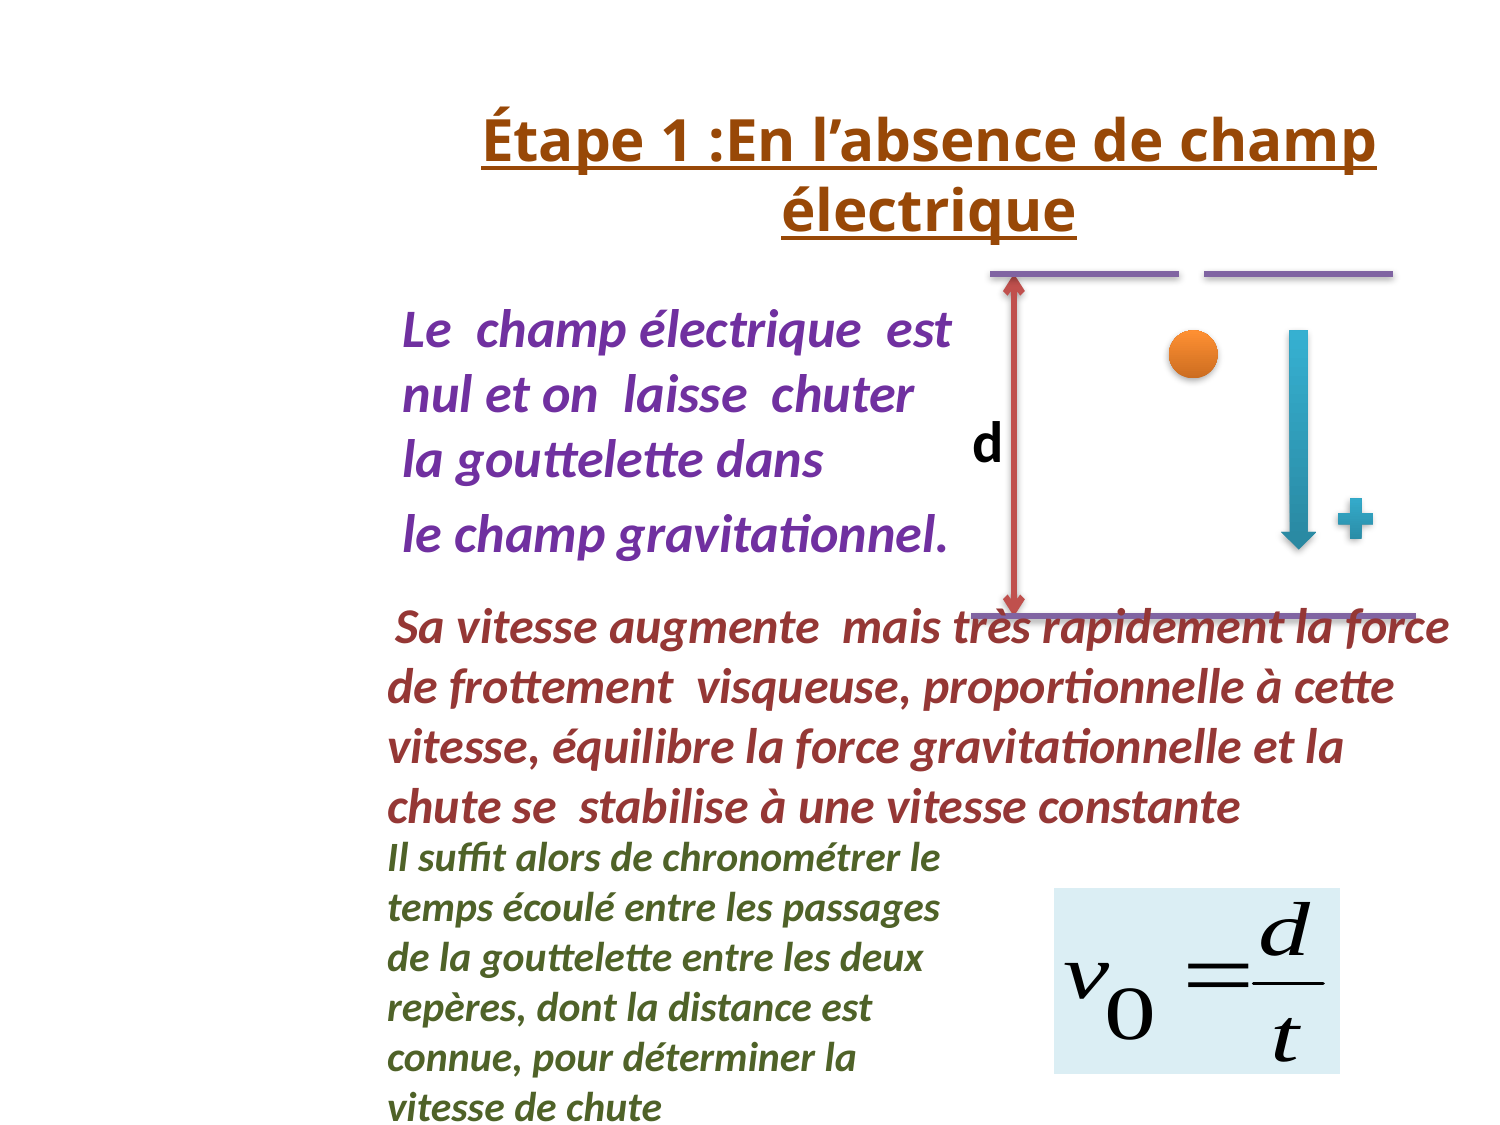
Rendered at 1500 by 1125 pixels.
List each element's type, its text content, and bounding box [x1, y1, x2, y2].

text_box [957, 273, 1416, 617]
title Étape 1 :En l’absence de champ électrique [372, 160, 1486, 256]
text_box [1053, 888, 1340, 1075]
list Le champ électrique est nul et on laisse chuter la gouttelette dans le champ gravitationnel. [387, 285, 952, 586]
text_box Il suffit alors de chronométrer le temps écoulé entre les passages de la gouttelette entre les deux repères, dont la distance est connue, pour déterminer la vitesse de chute [372, 841, 966, 1125]
text_box Sa vitesse augmente mais très rapidement la force de frottement visqueuse, proportionnelle à cette vitesse, équilibre la force gravitationnelle et la chute se stabilise à une vitesse constante [372, 586, 1486, 841]
